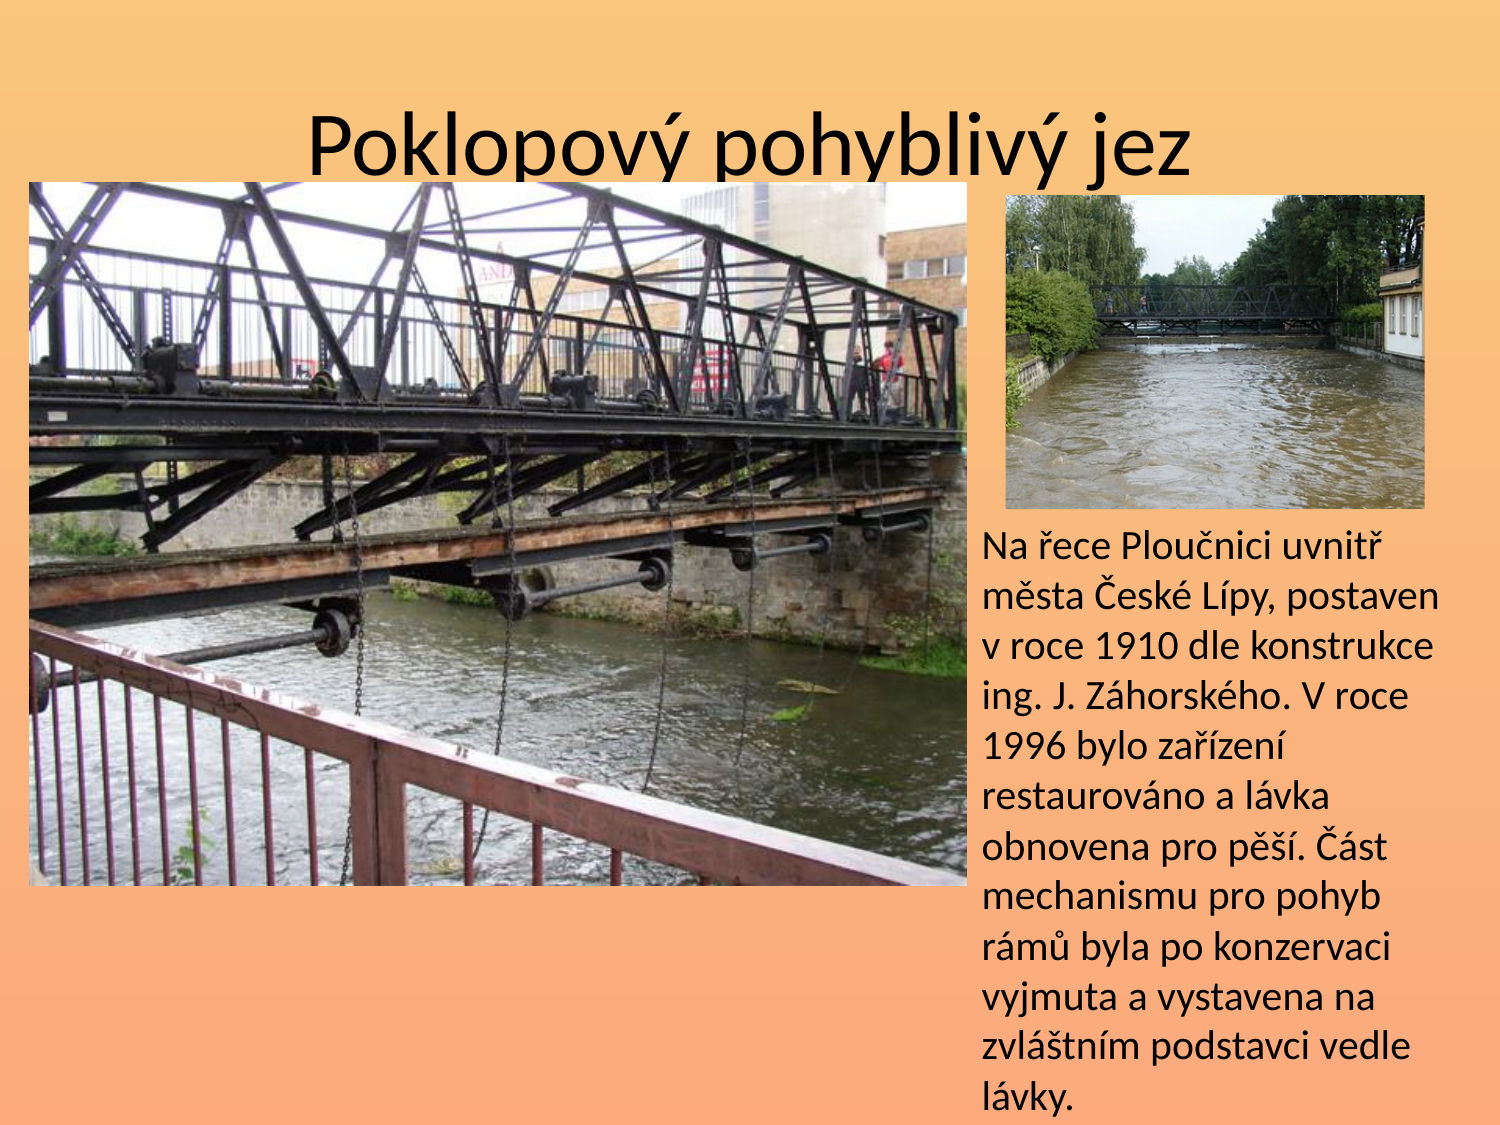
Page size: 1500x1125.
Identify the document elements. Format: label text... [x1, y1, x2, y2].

text_box Na řece Ploučnici uvnitř města České Lípy, postaven v roce 1910 dle konstrukce ing. J. Záhorského. V roce 1996 bylo zařízení restaurováno a lávka obnovena pro pěší. Část mechanismu pro pohyb rámů byla po konzervaci vyjmuta a vystavena na zvláštním podstavci vedle lávky. [966, 420, 1471, 1125]
title Poklopový pohyblivý jez [75, 45, 1425, 233]
picture [1005, 195, 1425, 509]
picture [29, 181, 968, 886]
